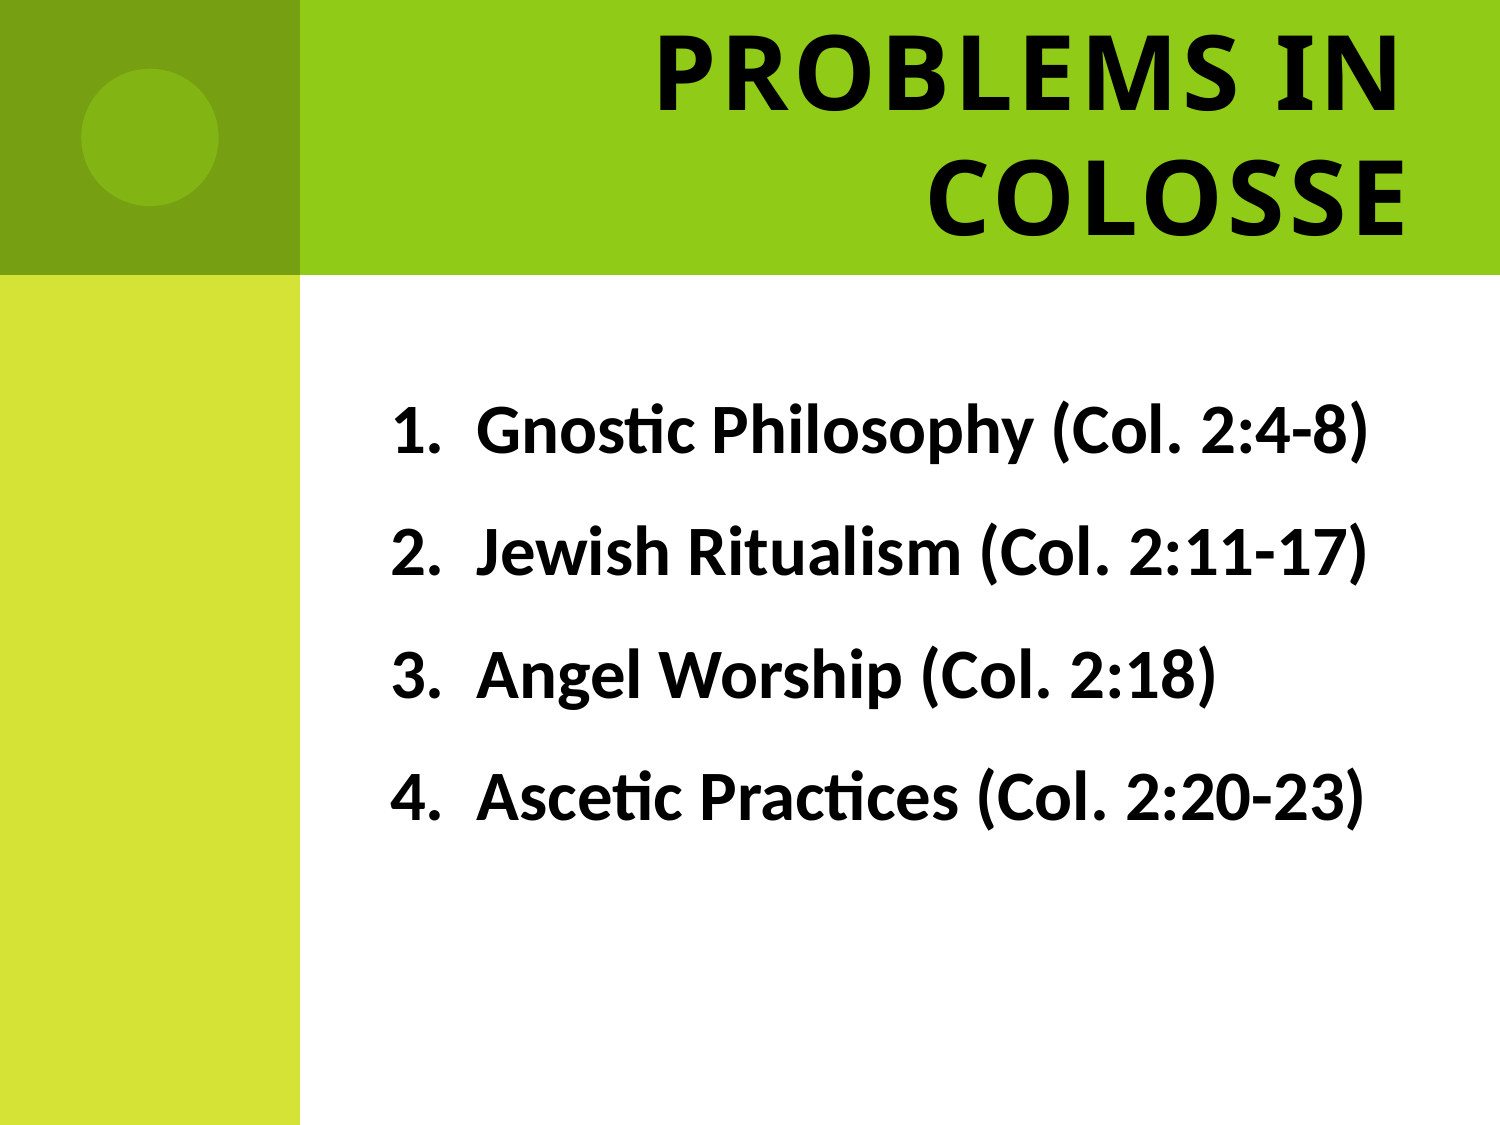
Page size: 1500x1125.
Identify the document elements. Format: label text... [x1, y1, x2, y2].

title Problems In Colosse [324, 37, 1425, 225]
list 1. Gnostic Philosophy (Col. 2:4-8) 2. Jewish Ritualism (Col. 2:11-17) 3. Angel Worship (Col. 2:18) 4. Ascetic Practices (Col. 2:20-23) [375, 375, 1425, 1005]
